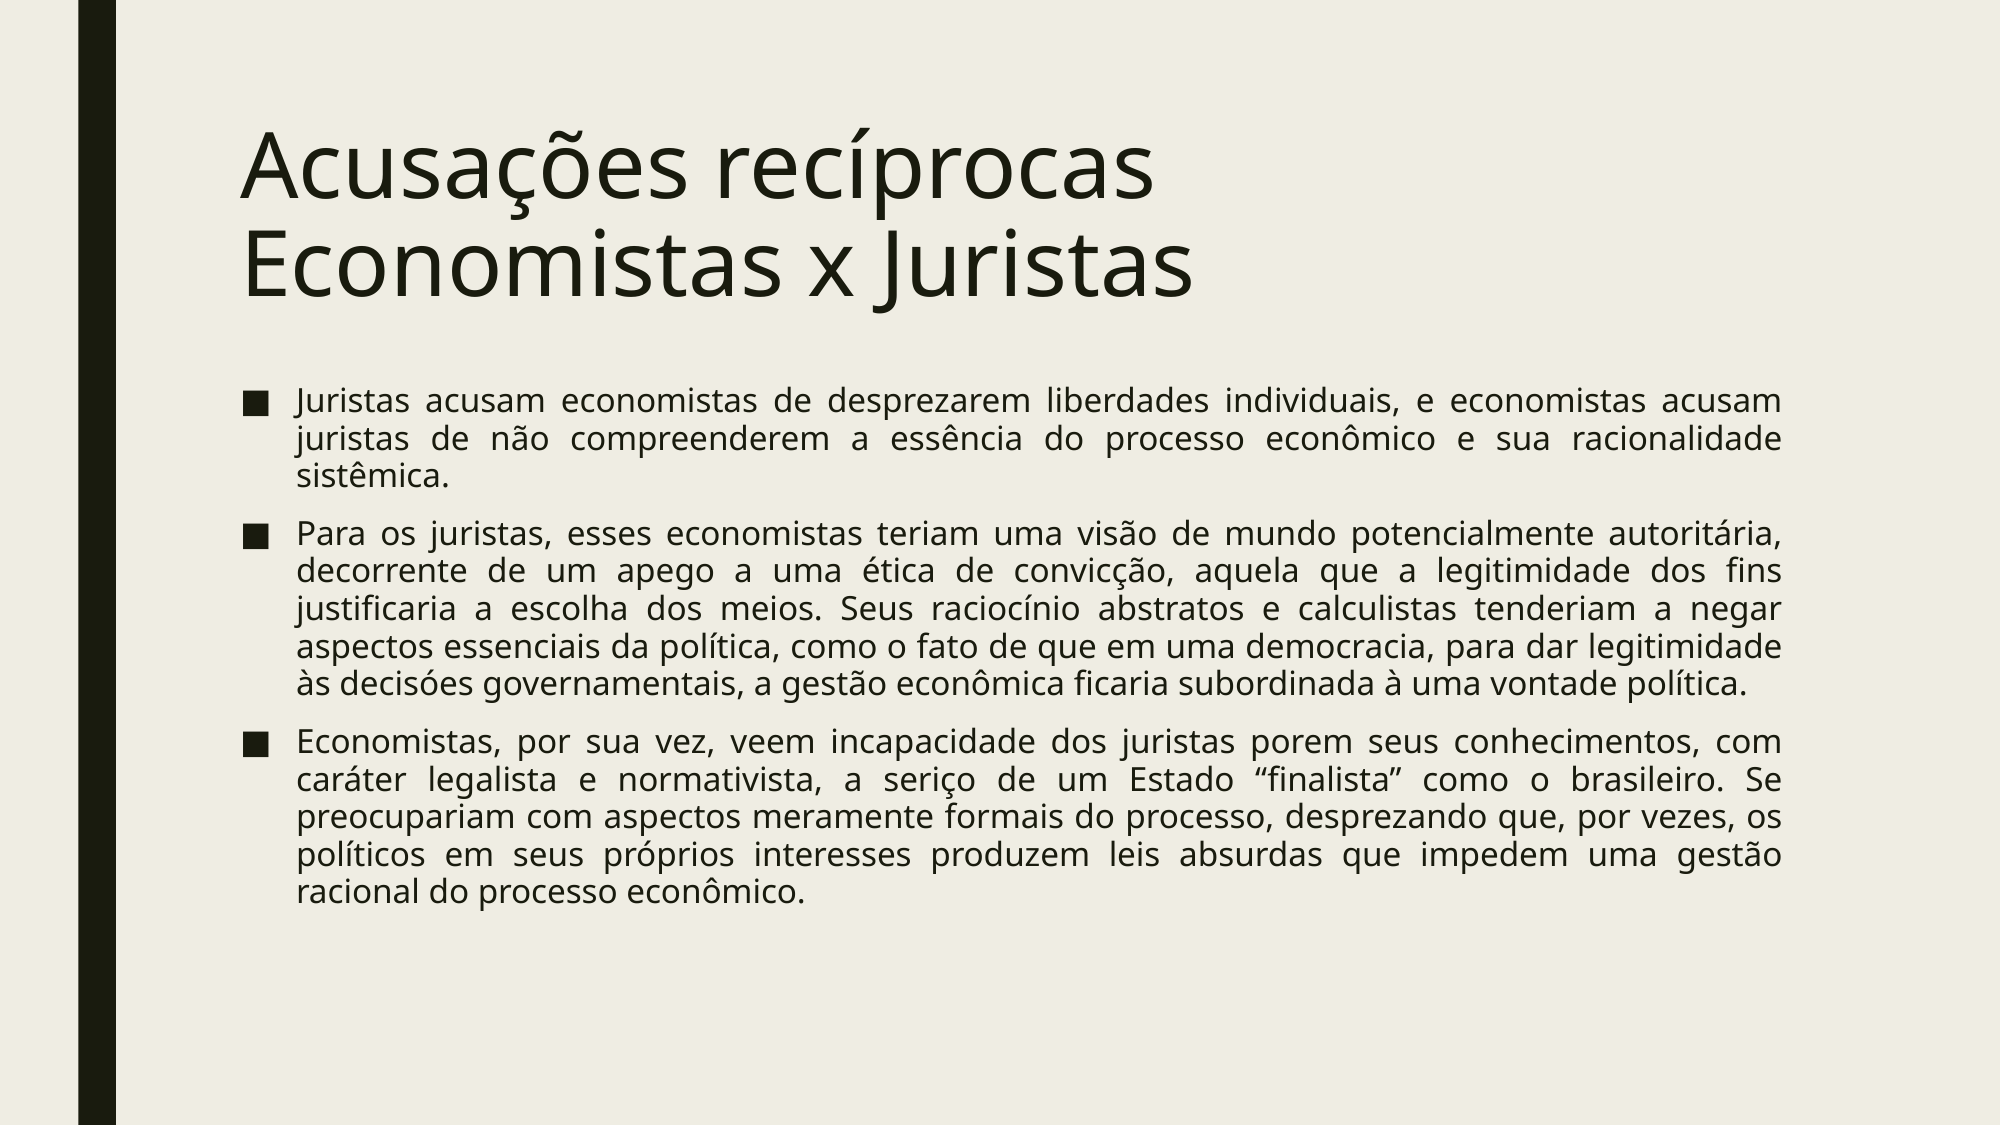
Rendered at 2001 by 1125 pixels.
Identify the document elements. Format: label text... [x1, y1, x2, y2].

list Juristas acusam economistas de desprezarem liberdades individuais, e economistas acusam juristas de não compreenderem a essência do processo econômico e sua racionalidade sistêmica. Para os juristas, esses economistas teriam uma visão de mundo potencialmente autoritária, decorrente de um apego a uma ética de convicção, aquela que a legitimidade dos fins justificaria a escolha dos meios. Seus raciocínio abstratos e calculistas tenderiam a negar aspectos essenciais da política, como o fato de que em uma democracia, para dar legitimidade às decisóes governamentais, a gestão econômica ficaria subordinada à uma vontade política. Economistas, por sua vez, veem incapacidade dos juristas porem seus conhecimentos, com caráter legalista e normativista, a seriço de um Estado “finalista” como o brasileiro. Se preocupariam com aspectos meramente formais do processo, desprezando que, por vezes, os políticos em seus próprios interesses produzem leis absurdas que impedem uma gestão racional do processo econômico. [225, 375, 1800, 963]
title Acusações recíprocas Economistas x Juristas [225, 112, 1800, 357]
